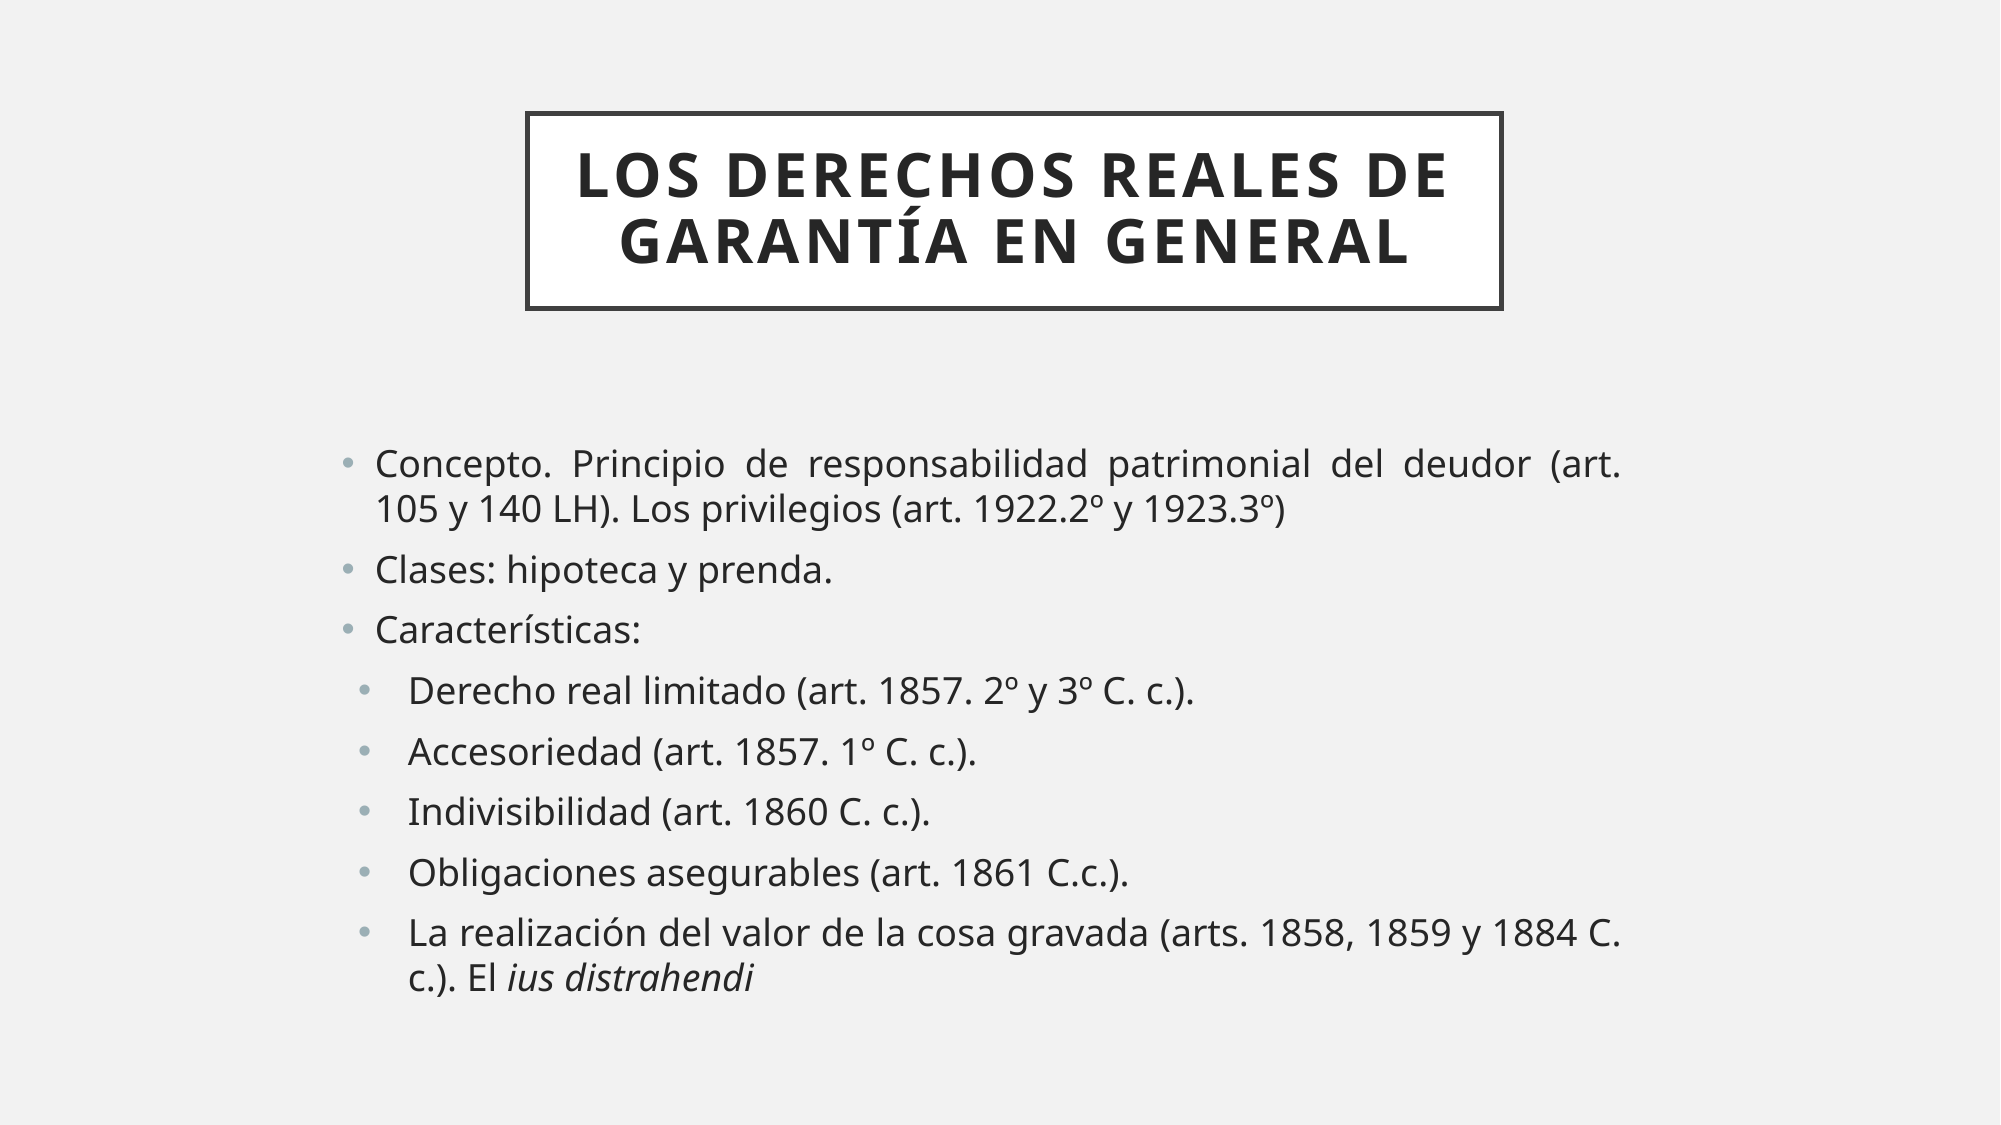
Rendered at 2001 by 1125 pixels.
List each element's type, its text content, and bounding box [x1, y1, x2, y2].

list Concepto. Principio de responsabilidad patrimonial del deudor (art. 105 y 140 LH). Los privilegios (art. 1922.2º y 1923.3º) Clases: hipoteca y prenda. Características: Derecho real limitado (art. 1857. 2º y 3º C. c.). Accesoriedad (art. 1857. 1º C. c.). Indivisibilidad (art. 1860 C. c.). Obligaciones asegurables (art. 1861 C.c.). La realización del valor de la cosa gravada (arts. 1858, 1859 y 1884 C. c.). El ius distrahendi [326, 432, 1638, 1012]
title LOS DERECHOS REALES DE GARANTÍA EN GENERAL [525, 111, 1504, 311]
